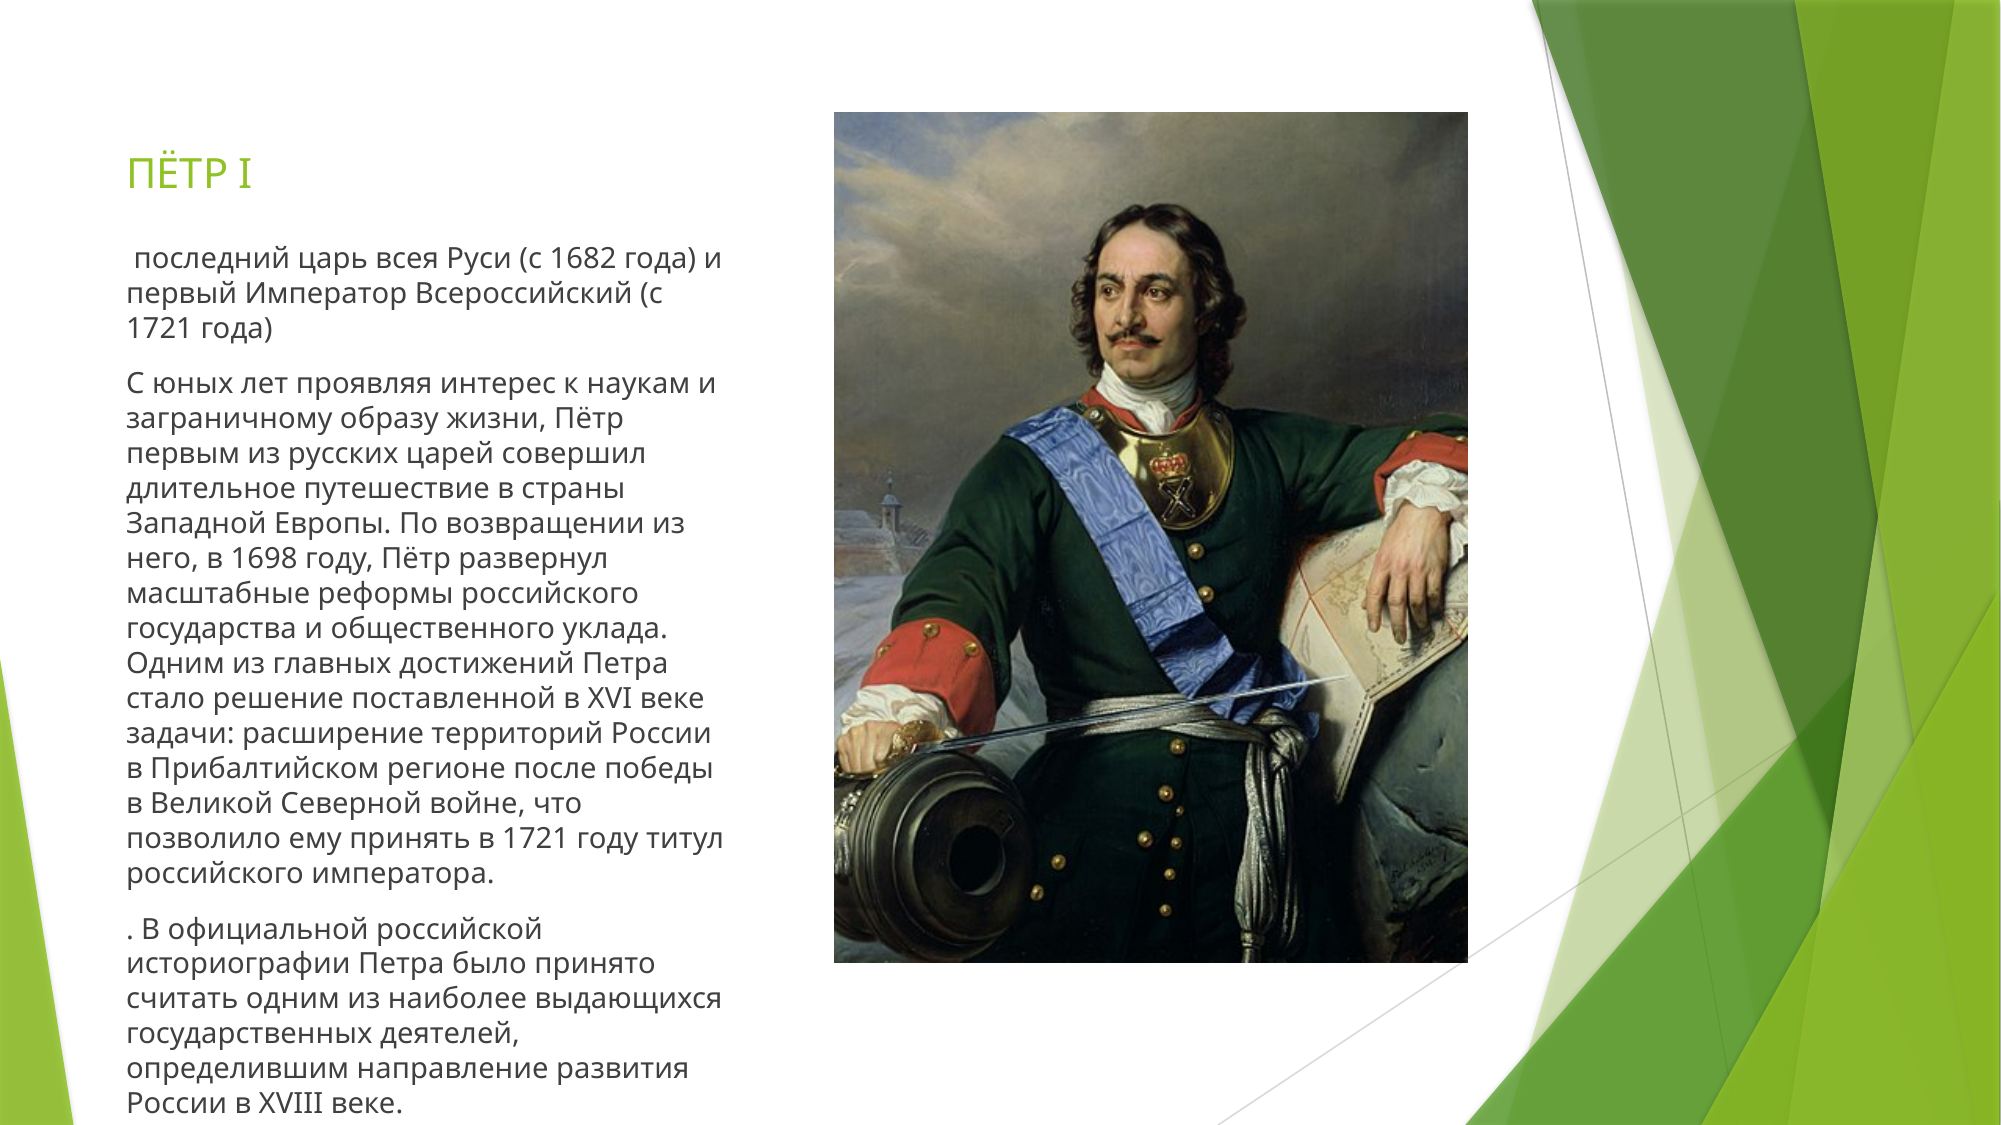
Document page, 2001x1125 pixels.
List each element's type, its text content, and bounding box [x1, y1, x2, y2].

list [834, 112, 1468, 964]
list последний царь всея Руси (с 1682 года) и первый Император Всероссийский (с 1721 года) С юных лет проявляя интерес к наукам и заграничному образу жизни, Пётр первым из русских царей совершил длительное путешествие в страны Западной Европы. По возвращении из него, в 1698 году, Пётр развернул масштабные реформы российского государства и общественного уклада. Одним из главных достижений Петра стало решение поставленной в XVI веке задачи: расширение территорий России в Прибалтийском регионе после победы в Великой Северной войне, что позволило ему принять в 1721 году титул российского императора. . В официальной российской историографии Петра было принято считать одним из наиболее выдающихся государственных деятелей, определившим направление развития России в XVIII веке. [111, 231, 744, 880]
title ПЁТР I [111, 101, 744, 205]
